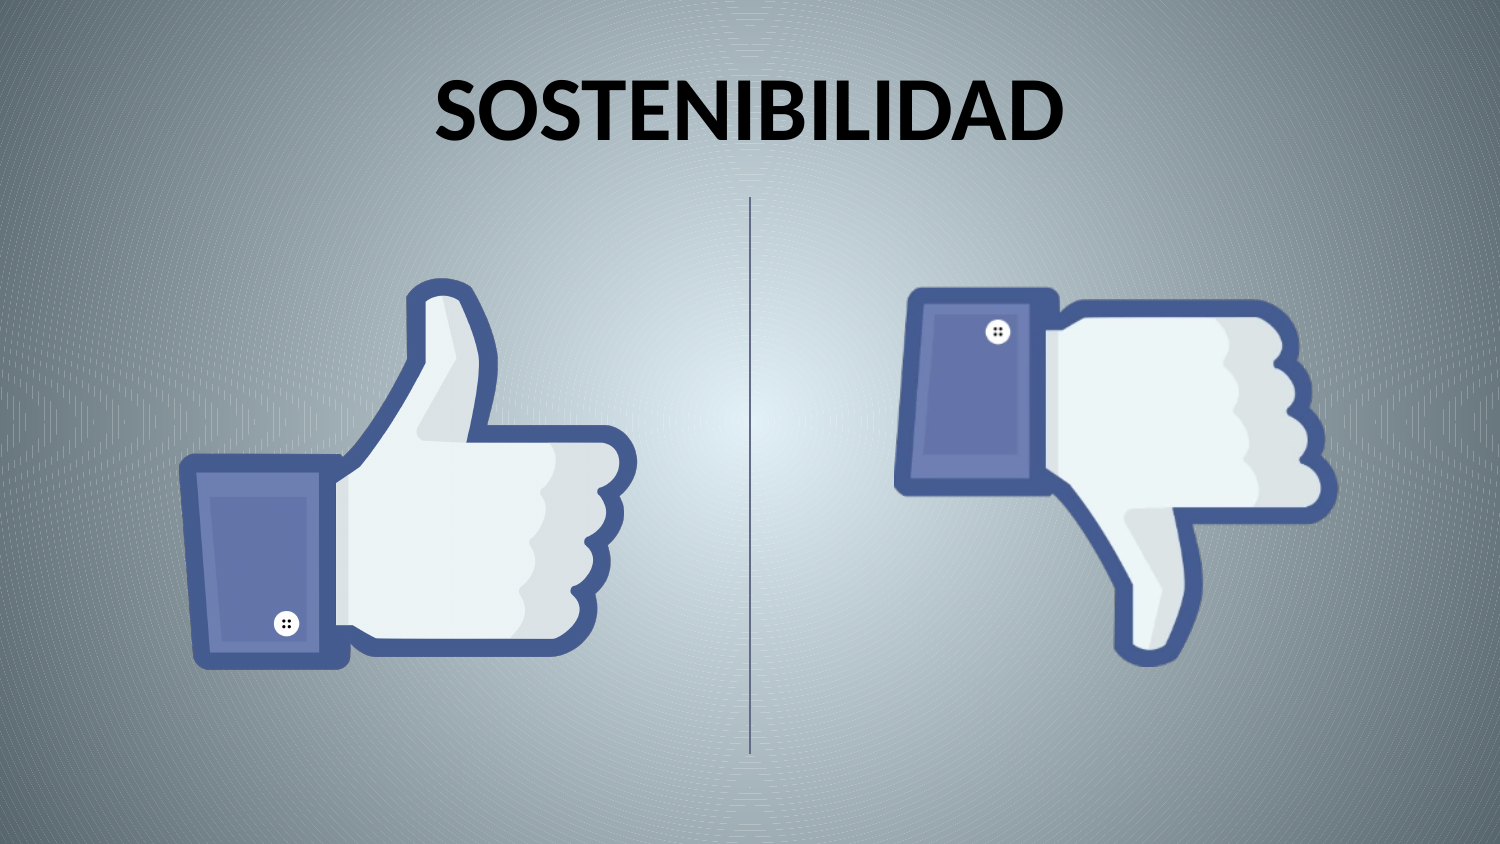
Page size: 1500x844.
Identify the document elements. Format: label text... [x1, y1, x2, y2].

picture [179, 277, 641, 673]
title SOSTENIBILIDAD [75, 33, 1425, 175]
picture [894, 283, 1341, 667]
